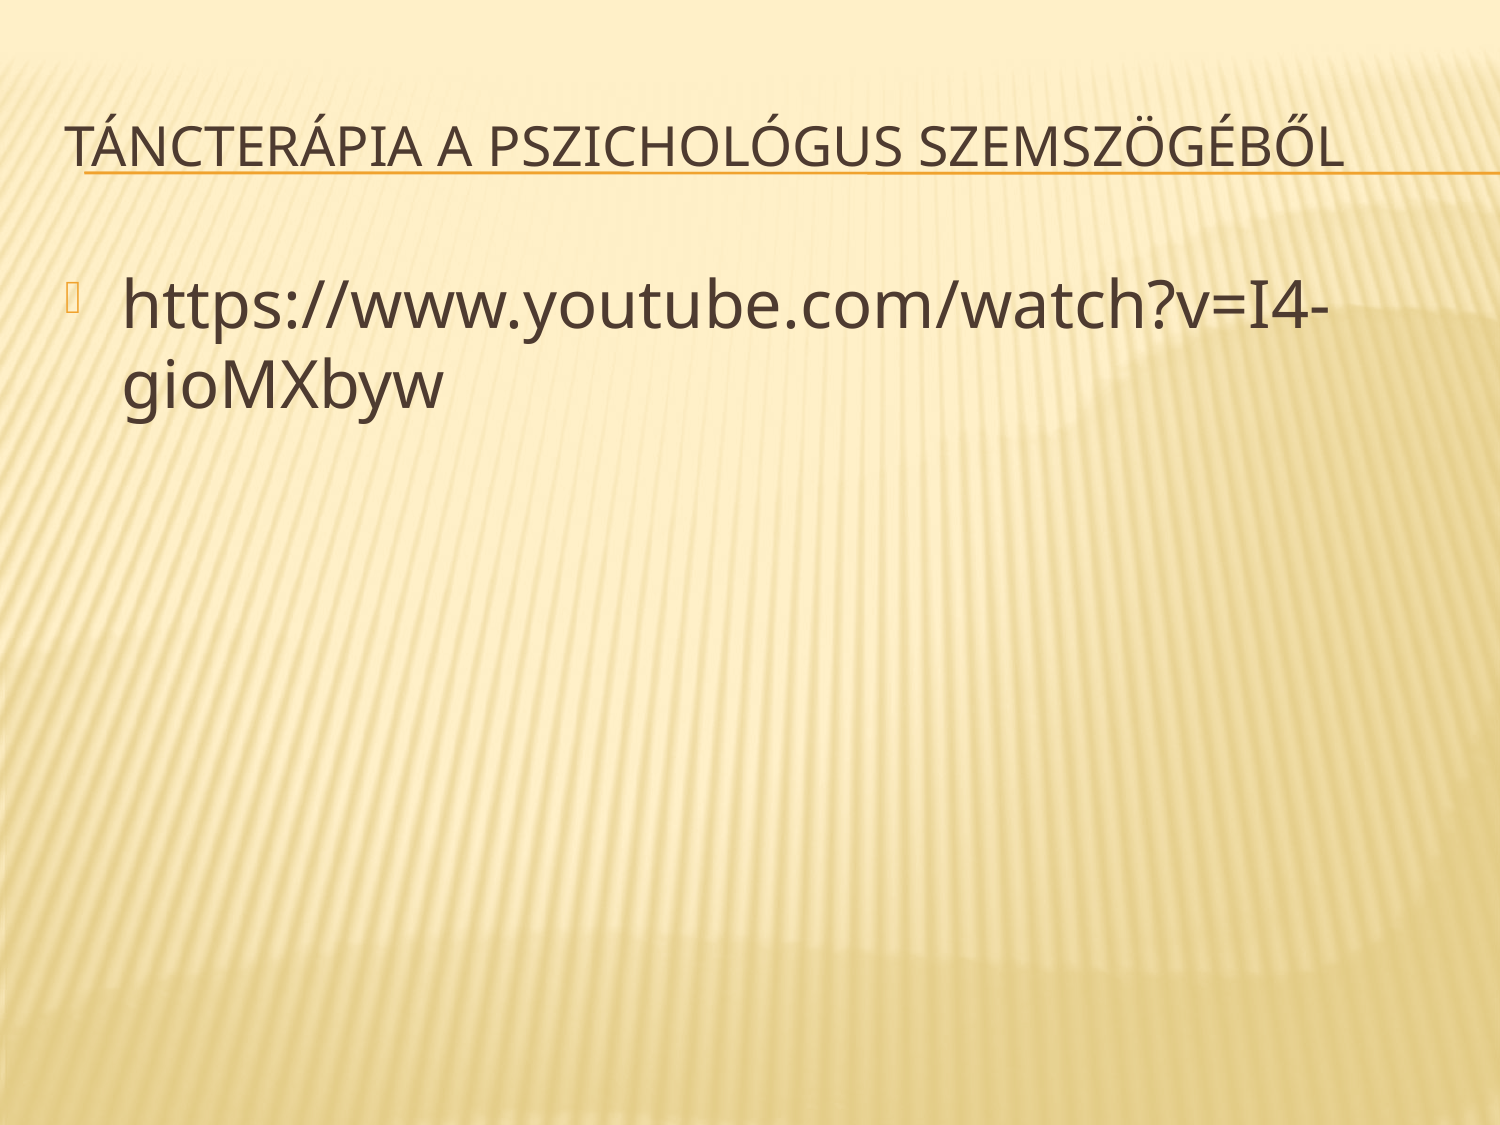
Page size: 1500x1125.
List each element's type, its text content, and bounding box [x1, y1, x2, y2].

title Táncterápia a pszichológus szemszögéből [50, 75, 1475, 213]
list https://www.youtube.com/watch?v=I4-gioMXbyw [50, 254, 1475, 998]
